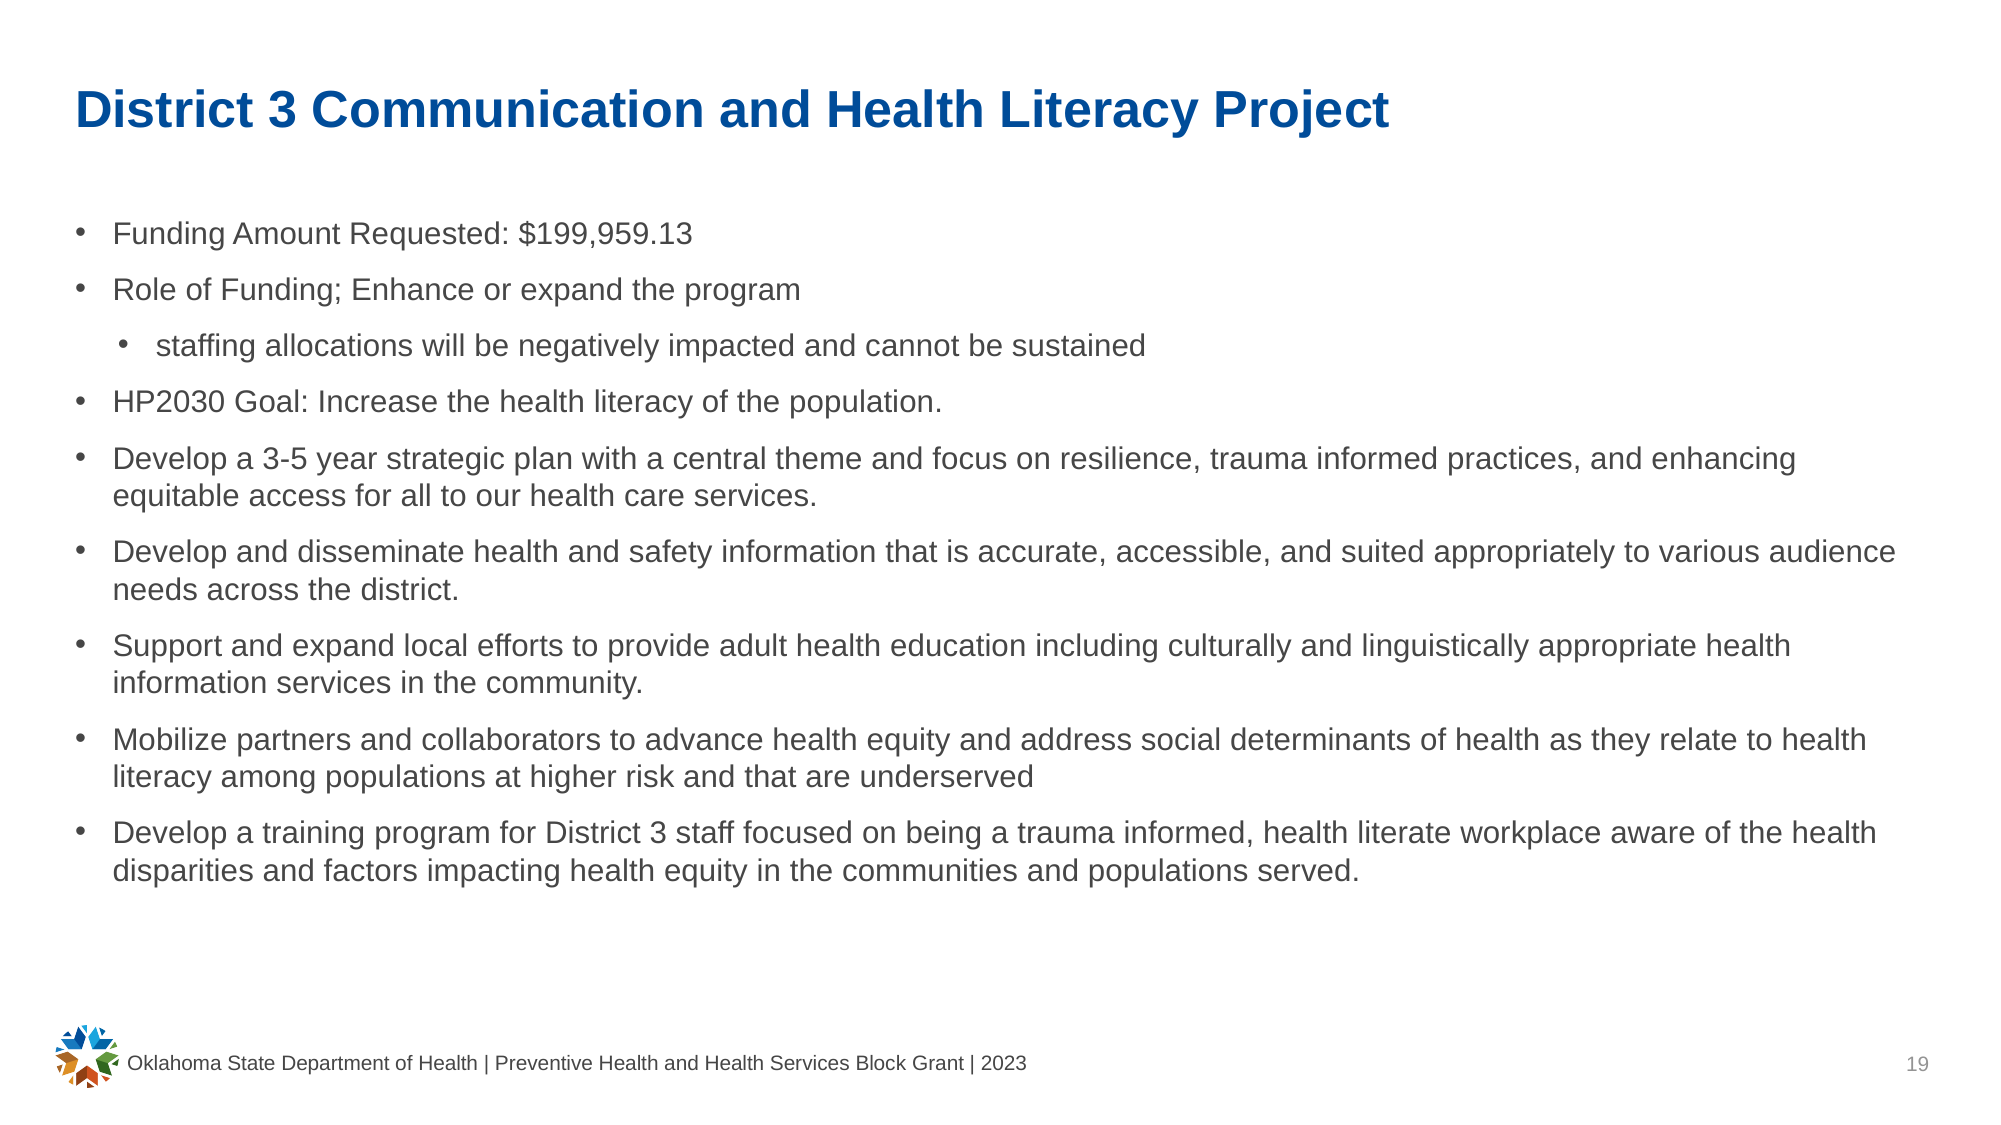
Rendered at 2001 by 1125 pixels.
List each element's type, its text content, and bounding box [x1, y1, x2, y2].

picture [55, 1025, 119, 1088]
list Funding Amount Requested: $199,959.13 Role of Funding; Enhance or expand the program staffing allocations will be negatively impacted and cannot be sustained HP2030 Goal: Increase the health literacy of the population. Develop a 3-5 year strategic plan with a central theme and focus on resilience, trauma informed practices, and enhancing equitable access for all to our health care services. Develop and disseminate health and safety information that is accurate, accessible, and suited appropriately to various audience needs across the district. Support and expand local efforts to provide adult health education including culturally and linguistically appropriate health information services in the community. Mobilize partners and collaborators to advance health equity and address social determinants of health as they relate to health literacy among populations at higher risk and that are underserved Develop a training program for District 3 staff focused on being a trauma informed, health literate workplace aware of the health disparities and factors impacting health equity in the communities and populations served. [75, 205, 1945, 1016]
footer Oklahoma State Department of Health | Preventive Health and Health Services Block Grant | 2023 [127, 1045, 1463, 1078]
slide_number 19 [1494, 1046, 1945, 1079]
title District 3 Communication and Health Literacy Project [75, 68, 1945, 205]
